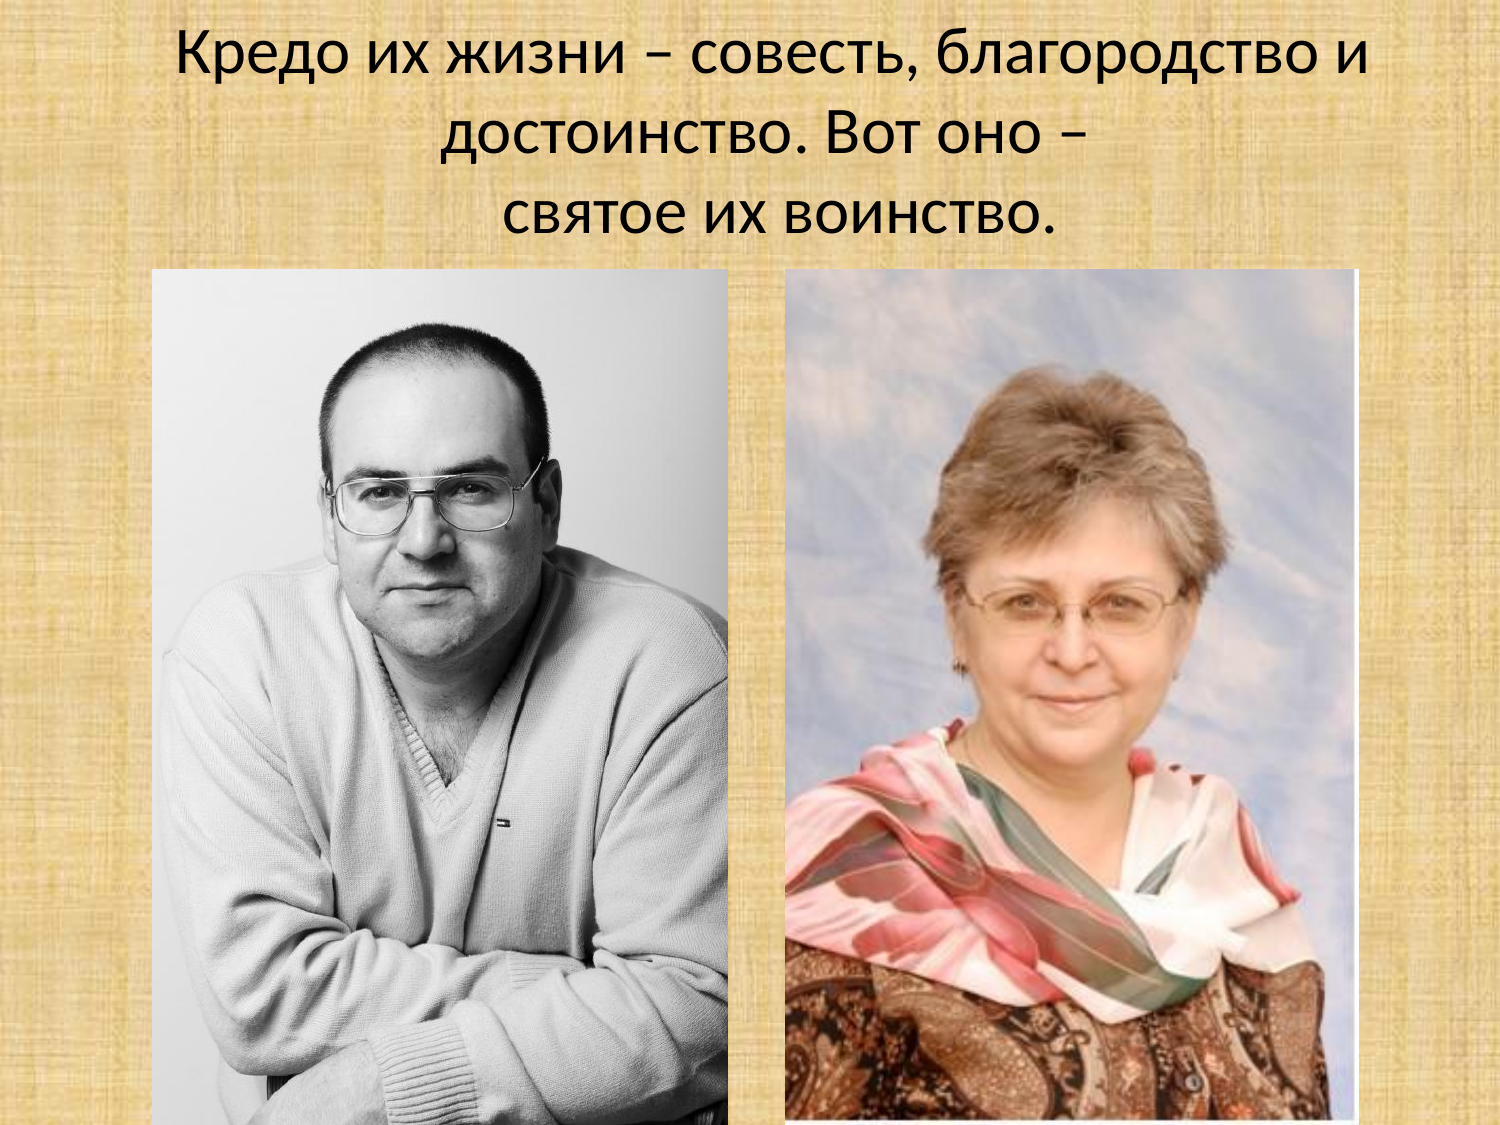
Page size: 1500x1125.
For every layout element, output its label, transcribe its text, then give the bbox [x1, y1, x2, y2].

picture [0, 0, 1500, 1125]
text_box Кредо их жизни – совесть, благородство и достоинство. Вот оно – святое их воинство. [93, 0, 1454, 255]
